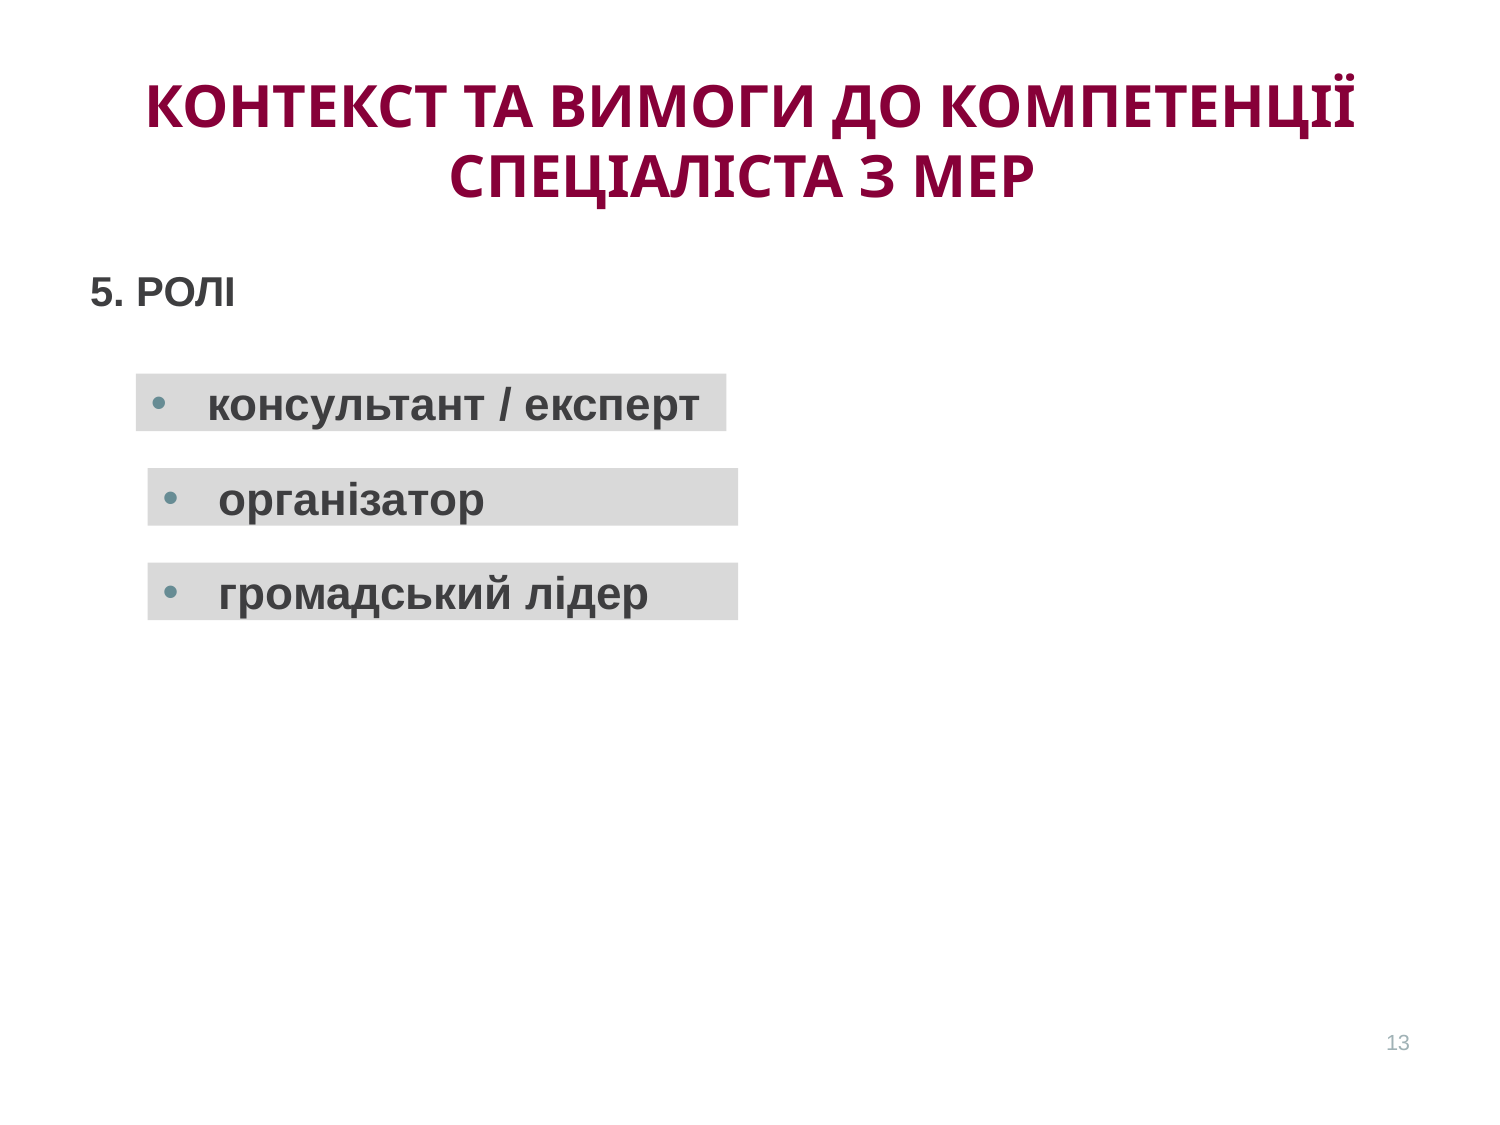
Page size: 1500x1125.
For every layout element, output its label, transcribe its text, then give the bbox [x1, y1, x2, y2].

text_box громадський лідер [147, 562, 739, 621]
list 5. РОЛІ [74, 262, 1426, 1006]
slide_number 13 [1074, 1011, 1425, 1072]
title КОНТЕКСТ ТА ВИМОГИ ДО КОМПЕТЕНЦІЇ СПЕЦІАЛІСТА З МЕР [74, 44, 1426, 233]
text_box організатор [147, 468, 739, 526]
text_box консультант / експерт [135, 373, 727, 432]
